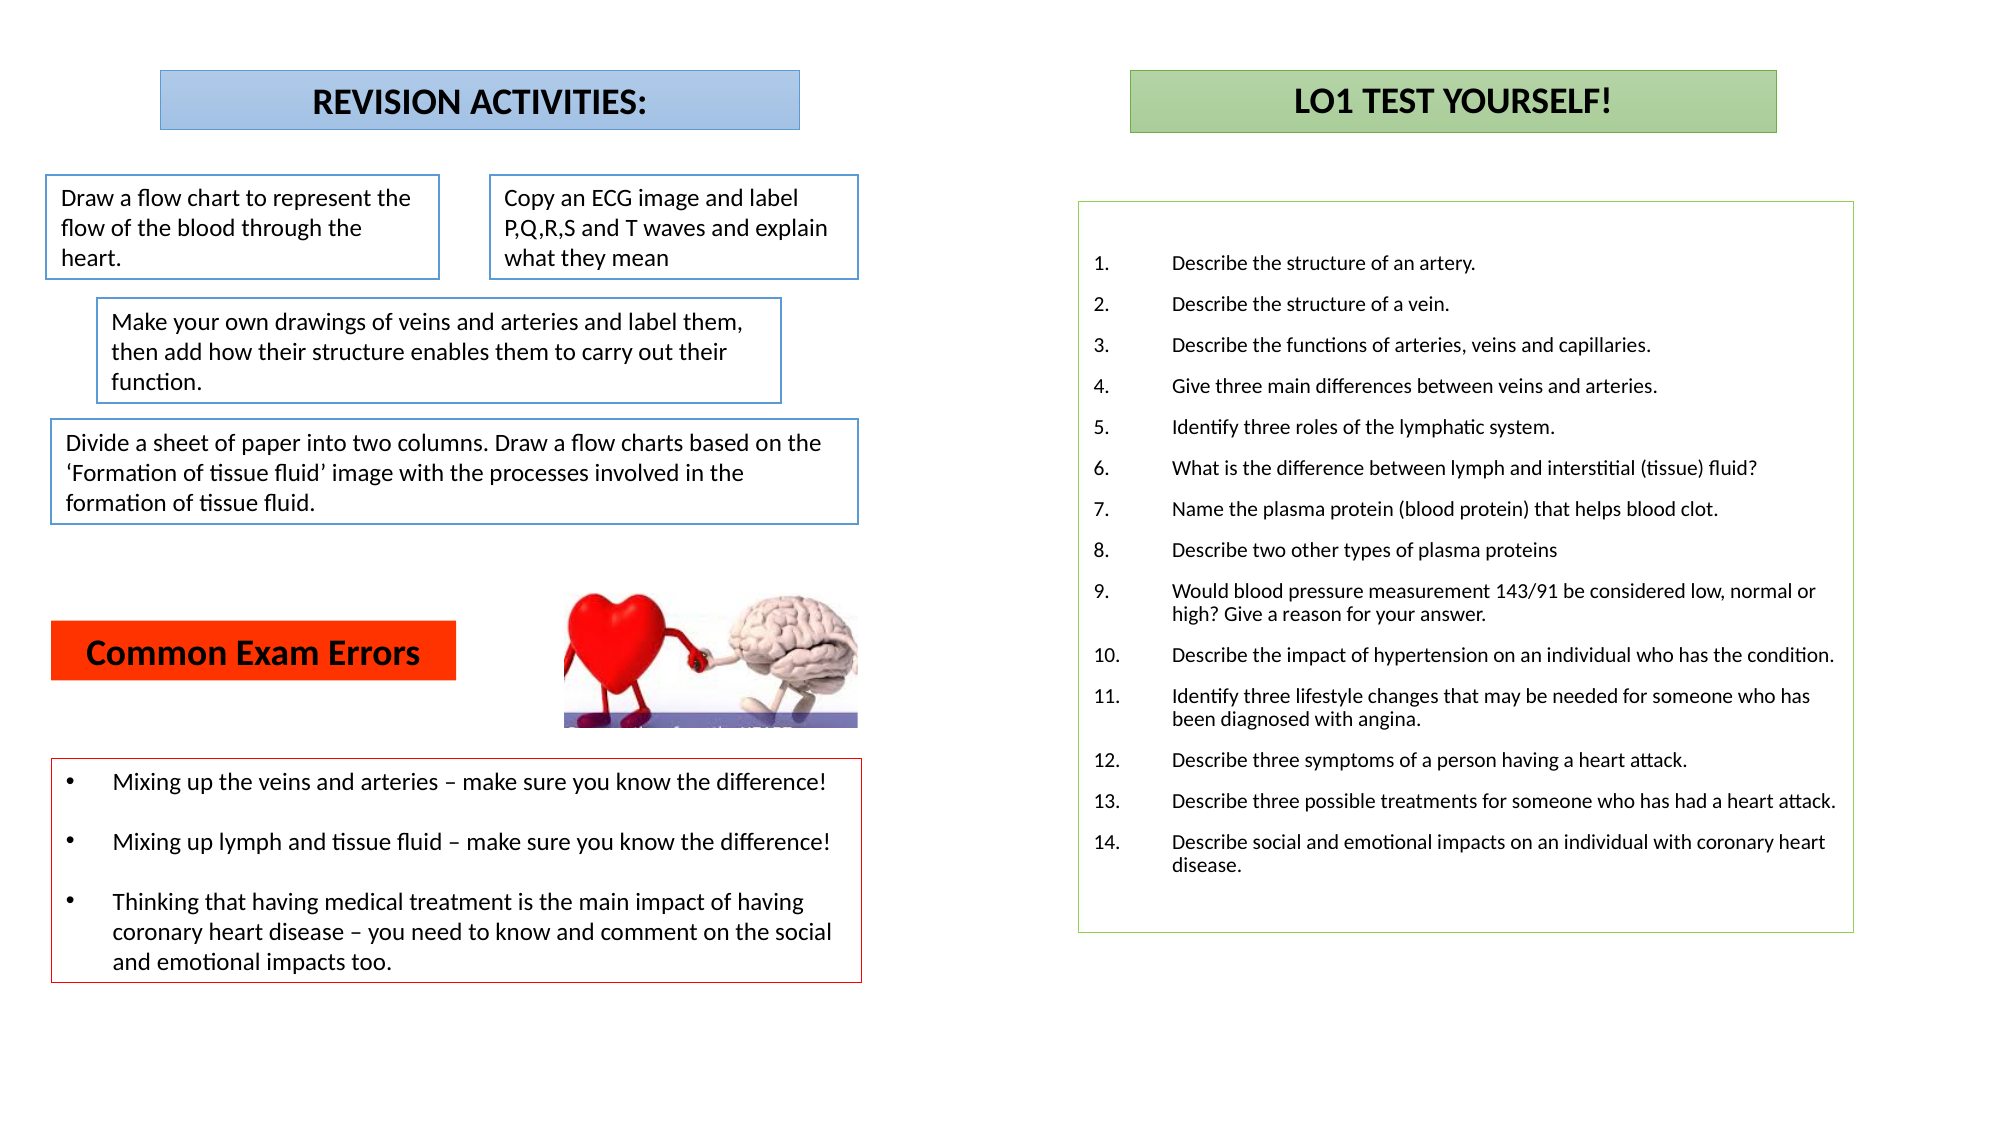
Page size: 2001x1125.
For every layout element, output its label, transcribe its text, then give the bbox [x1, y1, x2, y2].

text_box Copy an ECG image and label P,Q,R,S and T waves and explain what they mean [489, 174, 859, 280]
text_box Make your own drawings of veins and arteries and label them, then add how their structure enables them to carry out their function. [96, 297, 782, 404]
title LO1 TEST YOURSELF! [1130, 70, 1777, 133]
text_box REVISION ACTIVITIES: [160, 70, 800, 130]
list Describe the structure of an artery. Describe the structure of a vein. Describe the functions of arteries, veins and capillaries. Give three main differences between veins and arteries. Identify three roles of the lymphatic system. What is the difference between lymph and interstitial (tissue) fluid? Name the plasma protein (blood protein) that helps blood clot. Describe two other types of plasma proteins Would blood pressure measurement 143/91 be considered low, normal or high? Give a reason for your answer. Describe the impact of hypertension on an individual who has the condition. Identify three lifestyle changes that may be needed for someone who has been diagnosed with angina. Describe three symptoms of a person having a heart attack. Describe three possible treatments for someone who has had a heart attack. Describe social and emotional impacts on an individual with coronary heart disease. [1078, 201, 1854, 933]
text_box Common Exam Errors [51, 620, 457, 681]
text_box Draw a flow chart to represent the flow of the blood through the heart. [45, 174, 440, 280]
text_box Mixing up the veins and arteries – make sure you know the difference! Mixing up lymph and tissue fluid – make sure you know the difference! Thinking that having medical treatment is the main impact of having coronary heart disease – you need to know and comment on the social and emotional impacts too. [51, 758, 862, 983]
text_box Divide a sheet of paper into two columns. Draw a flow charts based on the ‘Formation of tissue fluid’ image with the processes involved in the formation of tissue fluid. [50, 418, 859, 525]
picture [564, 555, 858, 728]
